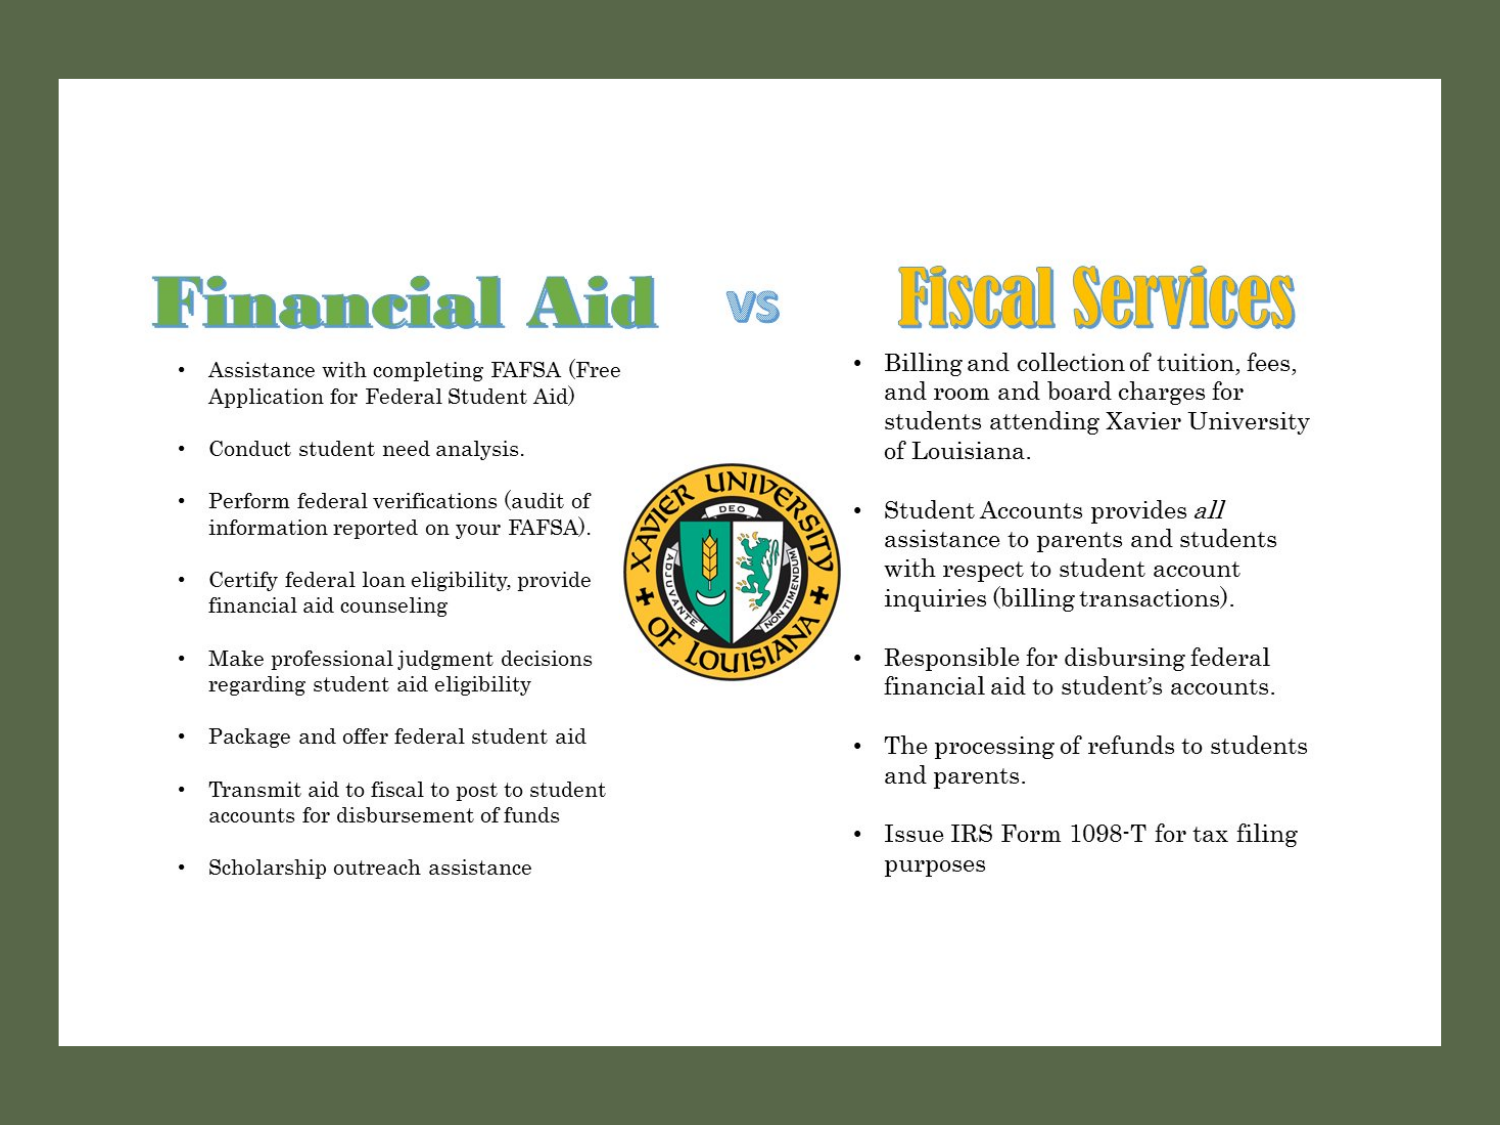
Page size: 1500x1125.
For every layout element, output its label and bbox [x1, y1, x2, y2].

text_box [56, 76, 1444, 1049]
picture [96, 194, 1404, 931]
text_box [0, 0, 1500, 1125]
